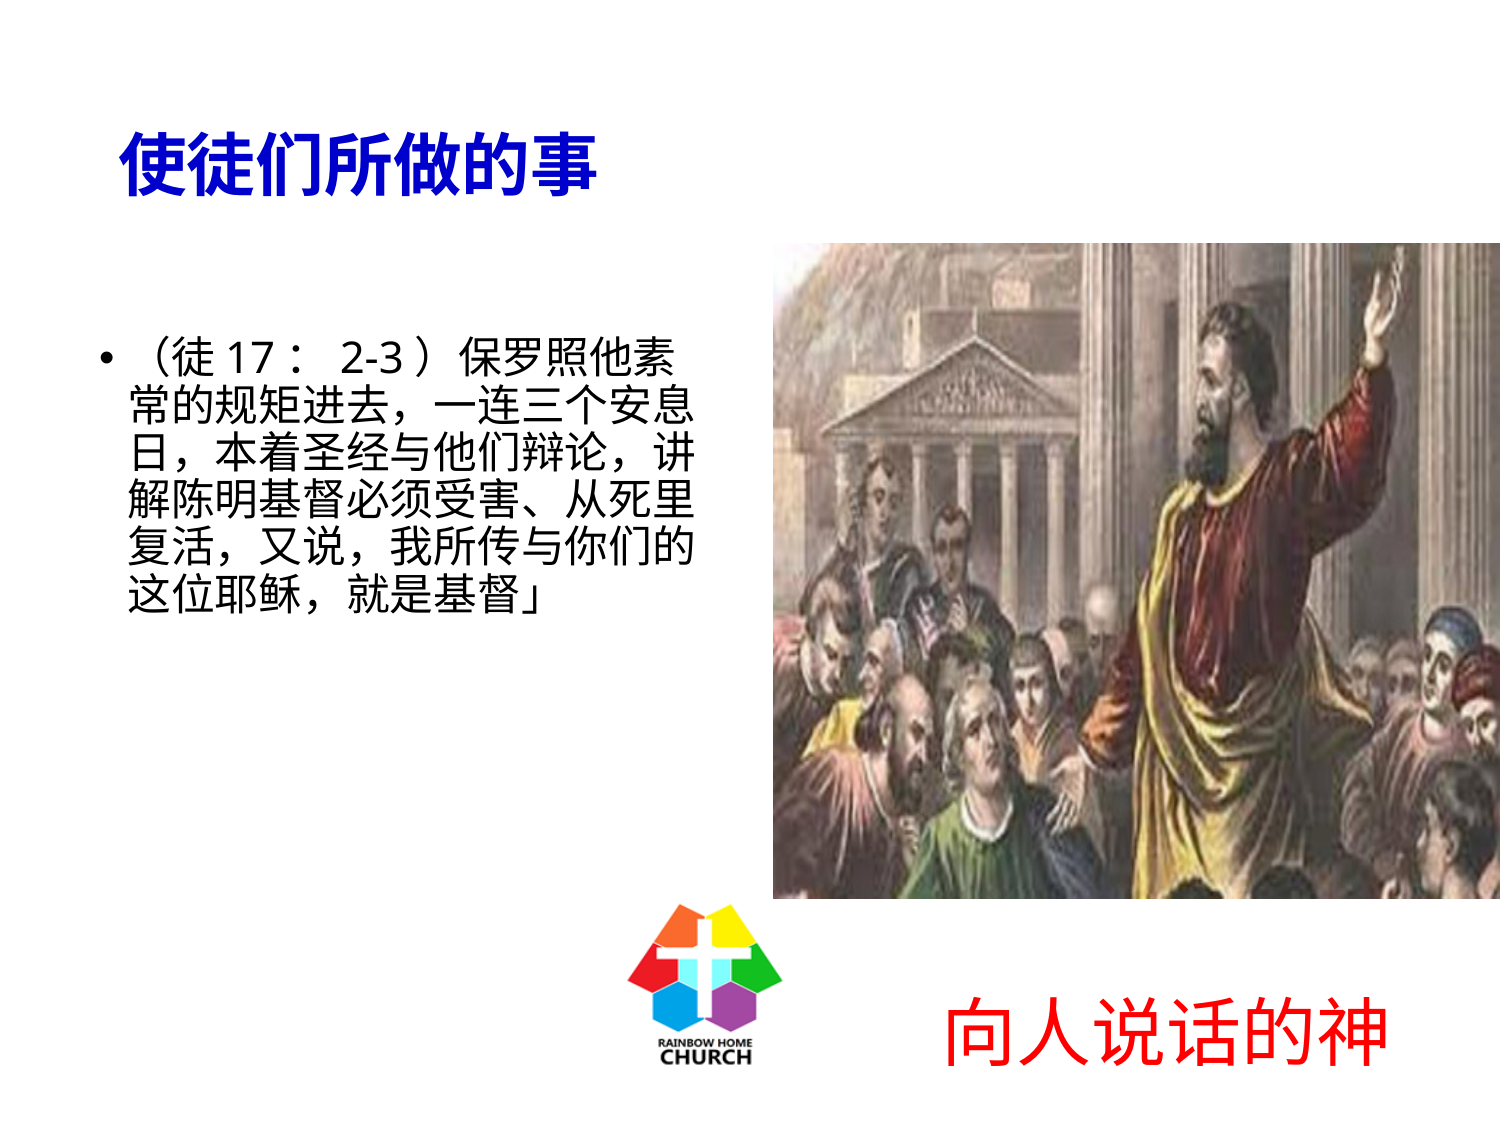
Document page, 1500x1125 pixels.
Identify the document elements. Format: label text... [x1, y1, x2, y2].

text_box 向人说话的神 [927, 977, 1473, 1120]
list （徒17：2-3）保罗照他素常的规矩进去，一连三个安息日，本着圣经与他们辩论，讲解陈明基督必须受害、从死里复活，又说，我所传与你们的这位耶稣，就是基督」 [84, 197, 715, 991]
title 使徒们所做的事 [103, 59, 1397, 278]
picture [558, 243, 1500, 1125]
